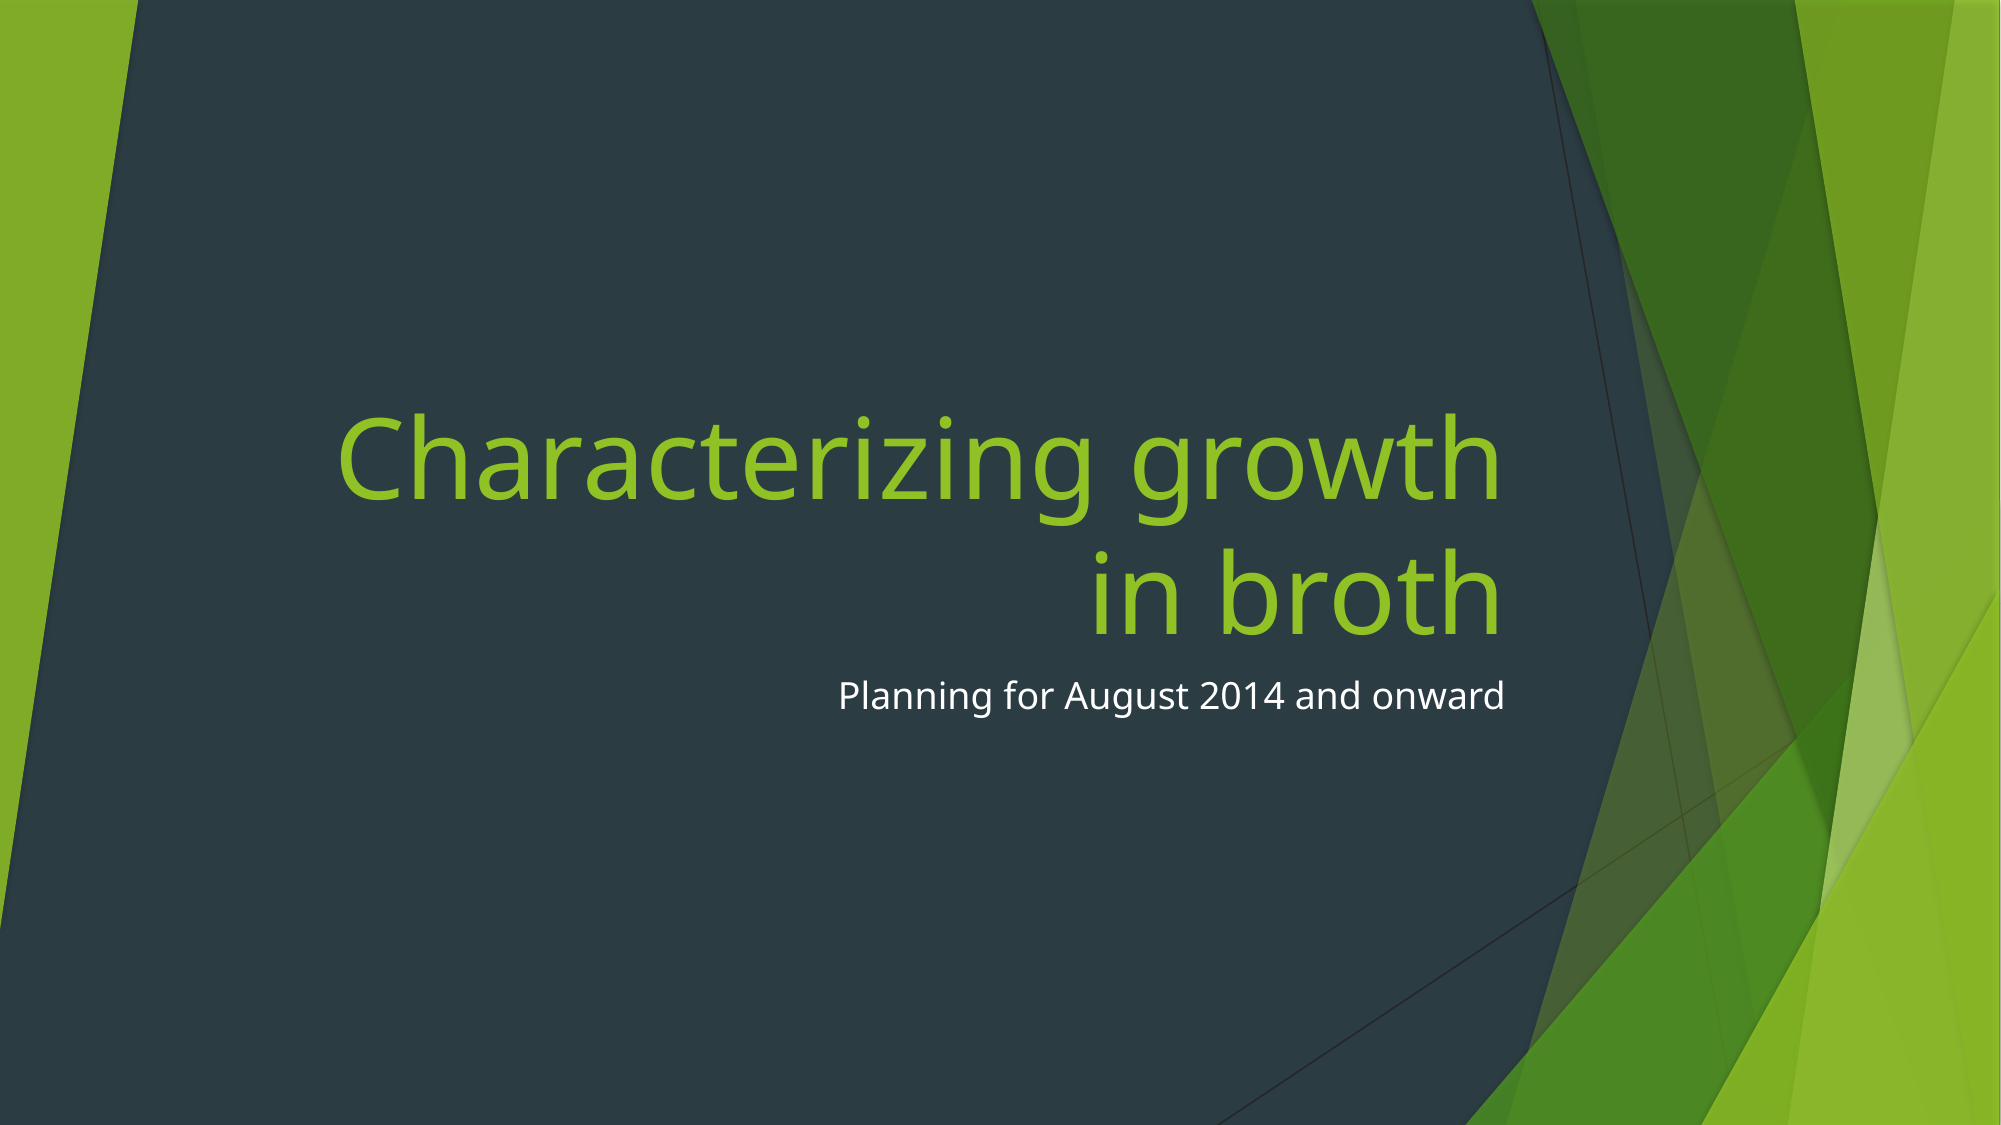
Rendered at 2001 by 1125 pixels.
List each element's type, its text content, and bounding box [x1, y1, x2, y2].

title Characterizing growth in broth [247, 394, 1522, 664]
subtitle Planning for August 2014 and onward [247, 664, 1522, 845]
